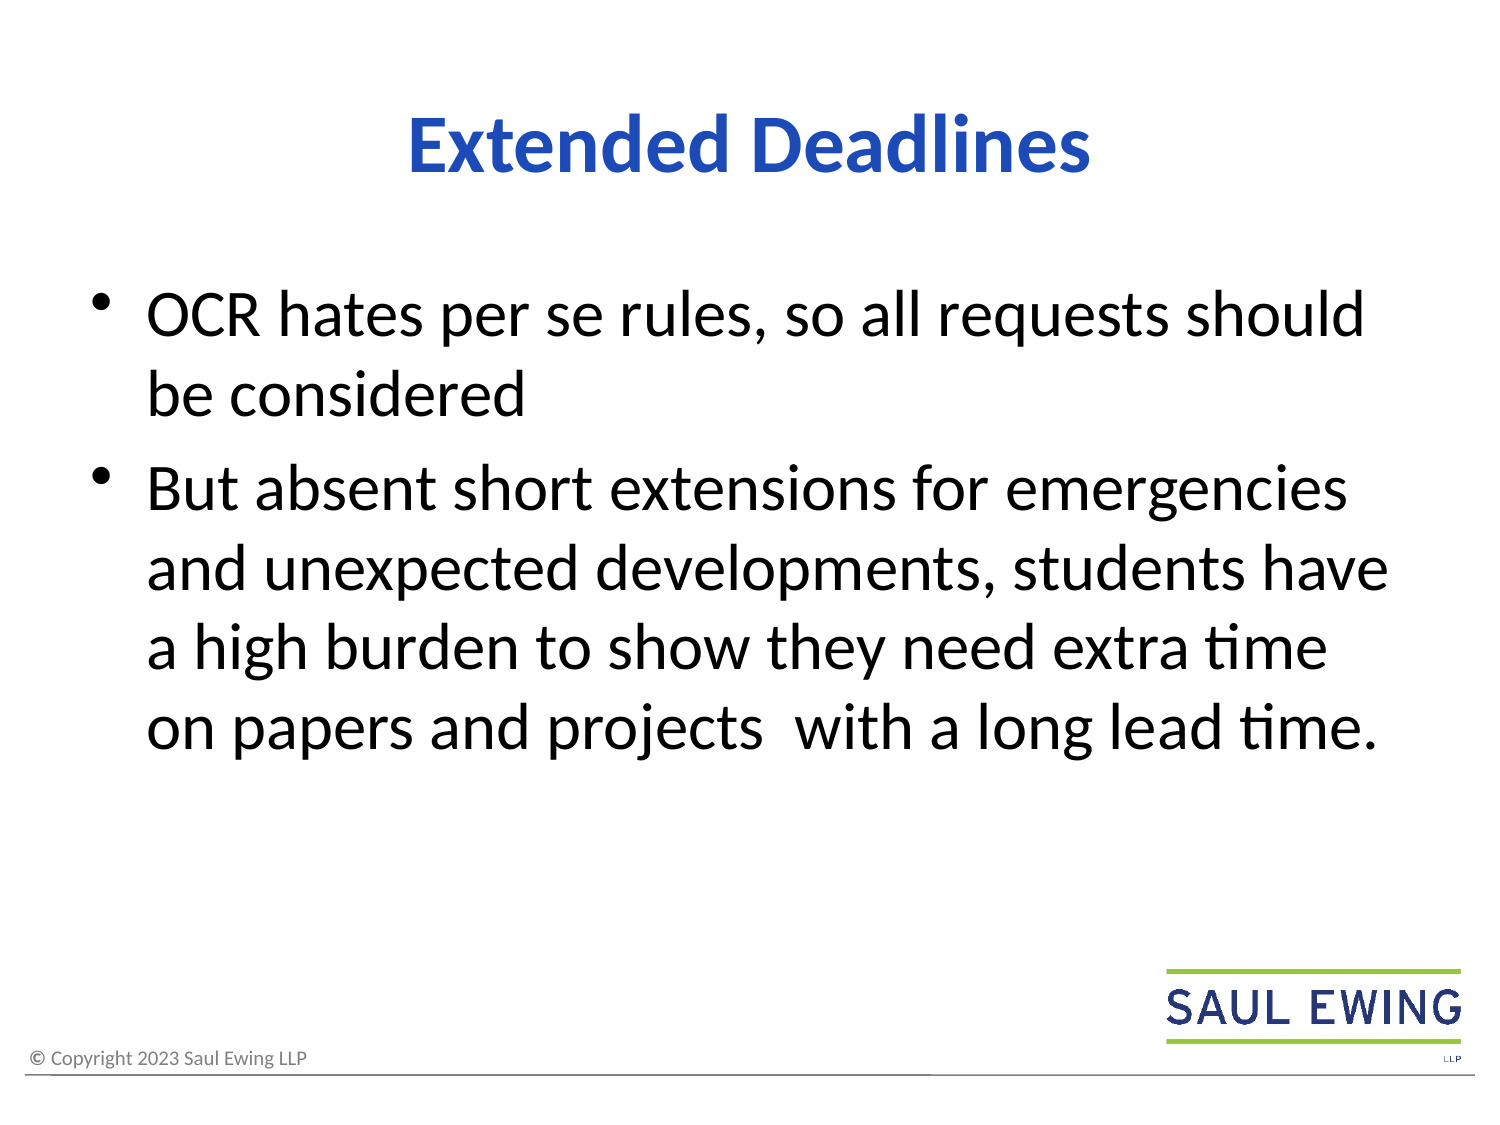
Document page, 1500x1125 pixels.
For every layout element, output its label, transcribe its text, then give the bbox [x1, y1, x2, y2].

picture [1124, 924, 1500, 1090]
list OCR hates per se rules, so all requests should be considered But absent short extensions for emergencies and unexpected developments, students have a high burden to show they need extra time on papers and projects with a long lead time. [75, 262, 1425, 1005]
title Extended Deadlines [75, 45, 1425, 233]
